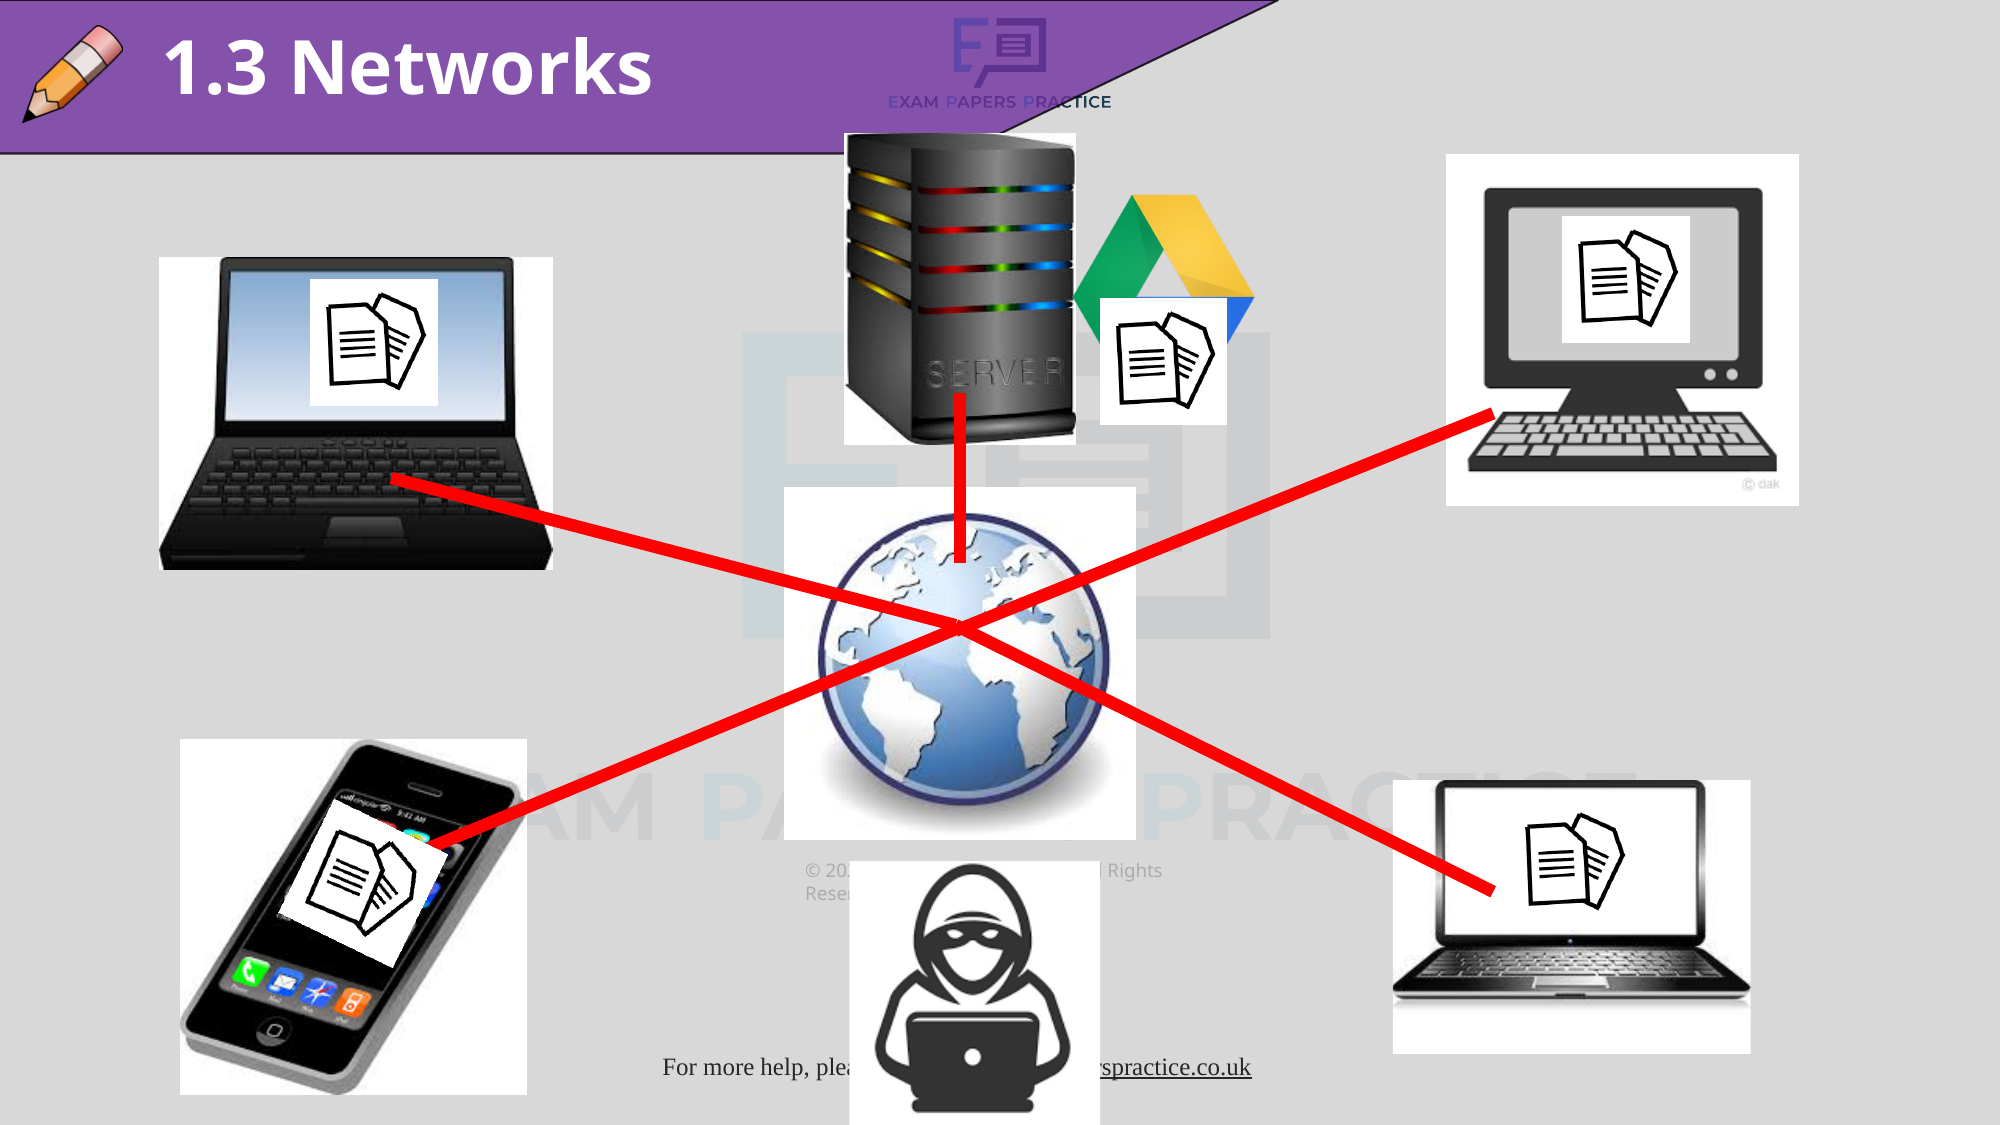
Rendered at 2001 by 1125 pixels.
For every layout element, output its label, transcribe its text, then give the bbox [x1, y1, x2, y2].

list 1.3 Networks [146, 22, 960, 134]
picture [1446, 154, 1799, 506]
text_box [955, 631, 1494, 892]
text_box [391, 477, 955, 626]
picture [849, 860, 1101, 1125]
picture [1392, 780, 1751, 1054]
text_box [426, 629, 955, 849]
picture [159, 256, 553, 570]
picture [179, 739, 527, 1095]
picture [843, 133, 1261, 445]
picture [22, 25, 123, 123]
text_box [955, 413, 1494, 631]
